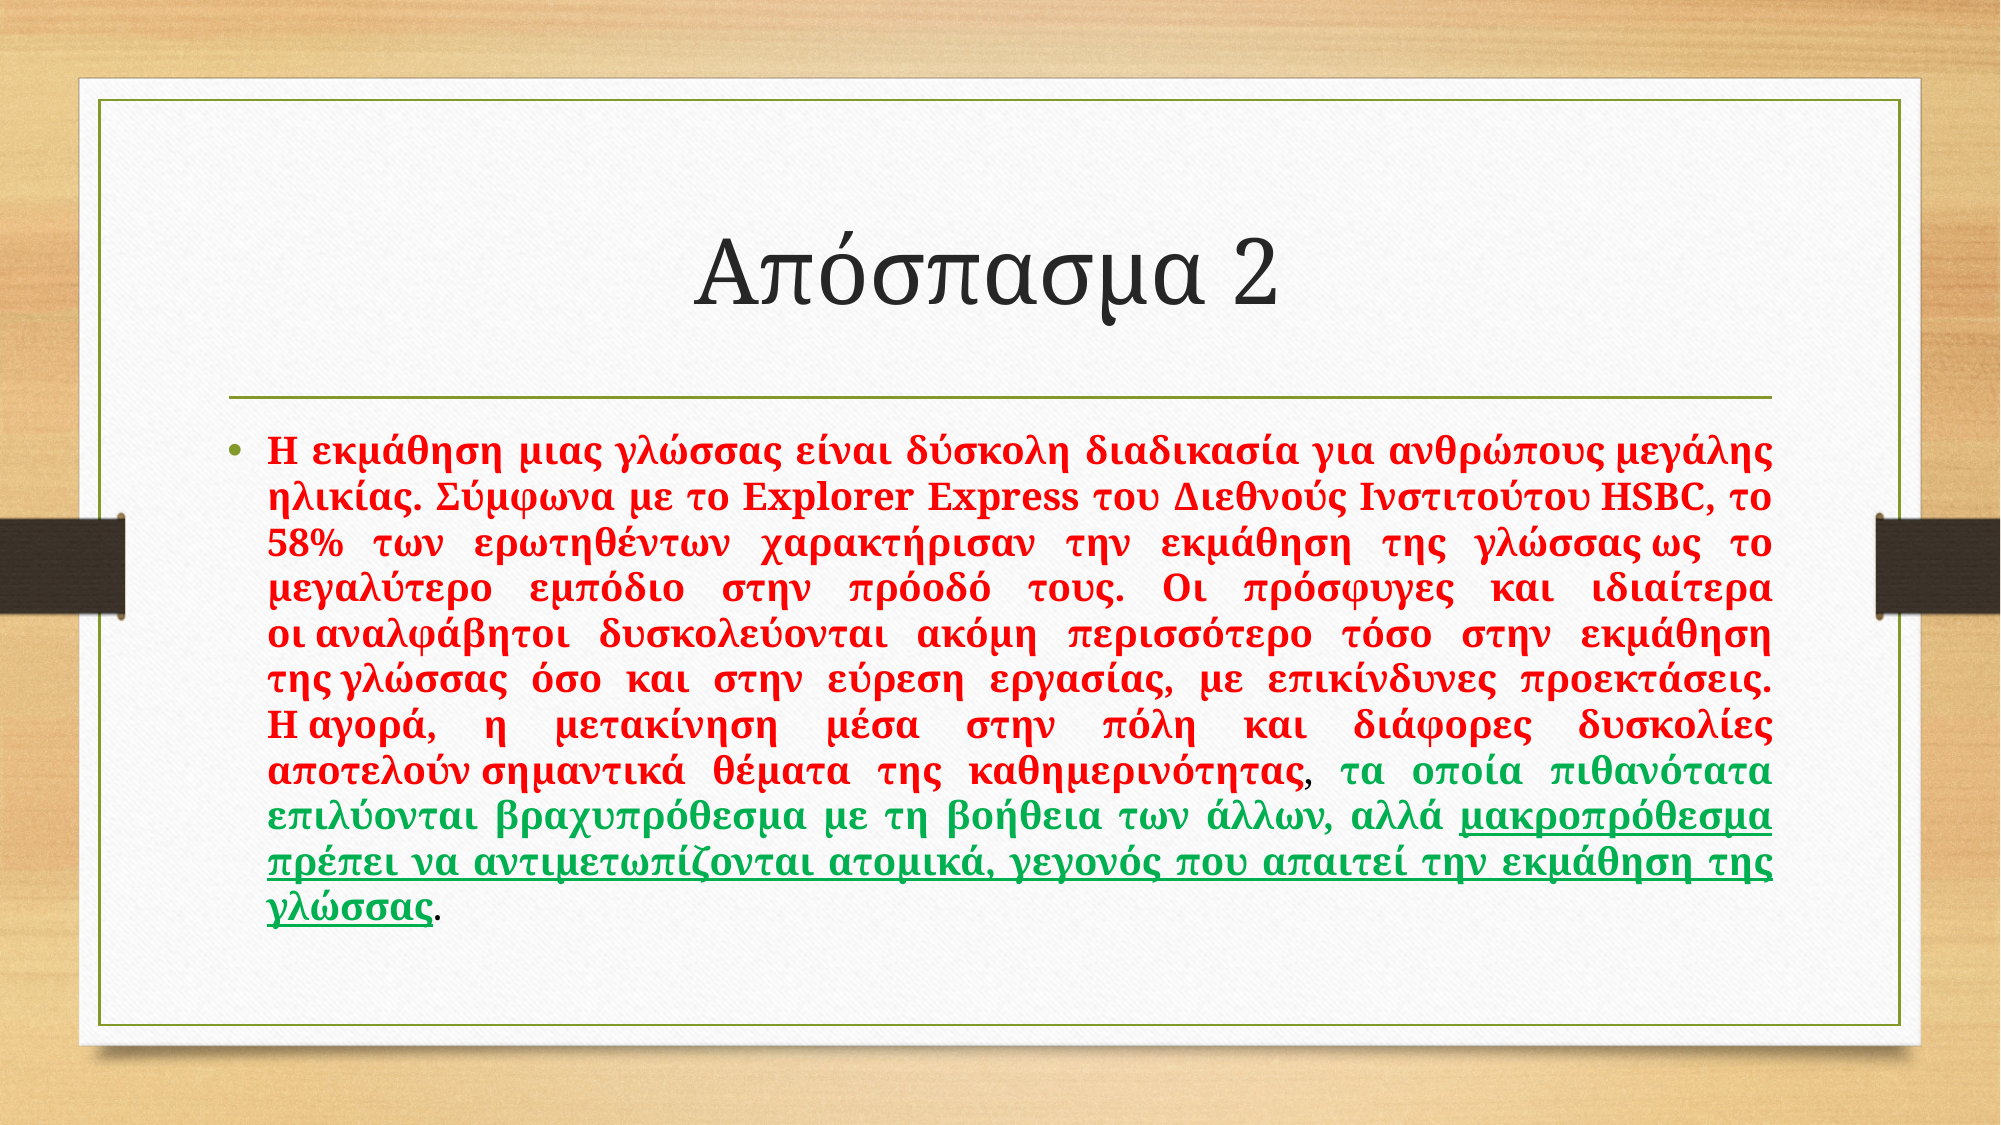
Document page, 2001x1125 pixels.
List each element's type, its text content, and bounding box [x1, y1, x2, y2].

list Η εκμάθηση μιας γλώσσας είναι δύσκολη διαδικασία για ανθρώπους μεγάλης ηλικίας. Σύμφωνα με το Explorer Express του Διεθνούς Ινστιτούτου HSBC, το 58% των ερωτηθέντων χαρακτήρισαν την εκμάθηση της γλώσσας ως το μεγαλύτερο εμπόδιο στην πρόοδό τους. Οι πρόσφυγες και ιδιαίτερα οι αναλφάβητοι δυσκολεύονται ακόμη περισσότερο τόσο στην εκμάθηση της γλώσσας όσο και στην εύρεση εργασίας, με επικίνδυνες προεκτάσεις. Η αγορά, η μετακίνηση μέσα στην πόλη και διάφορες δυσκολίες αποτελούν σημαντικά θέματα της καθημερινότητας, τα οποία πιθανότατα επιλύονται βραχυπρόθεσμα με τη βοήθεια των άλλων, αλλά μακροπρόθεσμα πρέπει να αντιμετωπίζονται ατομικά, γεγονός που απαιτεί την εκμάθηση της γλώσσας. [212, 419, 1788, 1014]
title Απόσπασμα 2 [212, 161, 1788, 375]
picture [0, 0, 2001, 1125]
